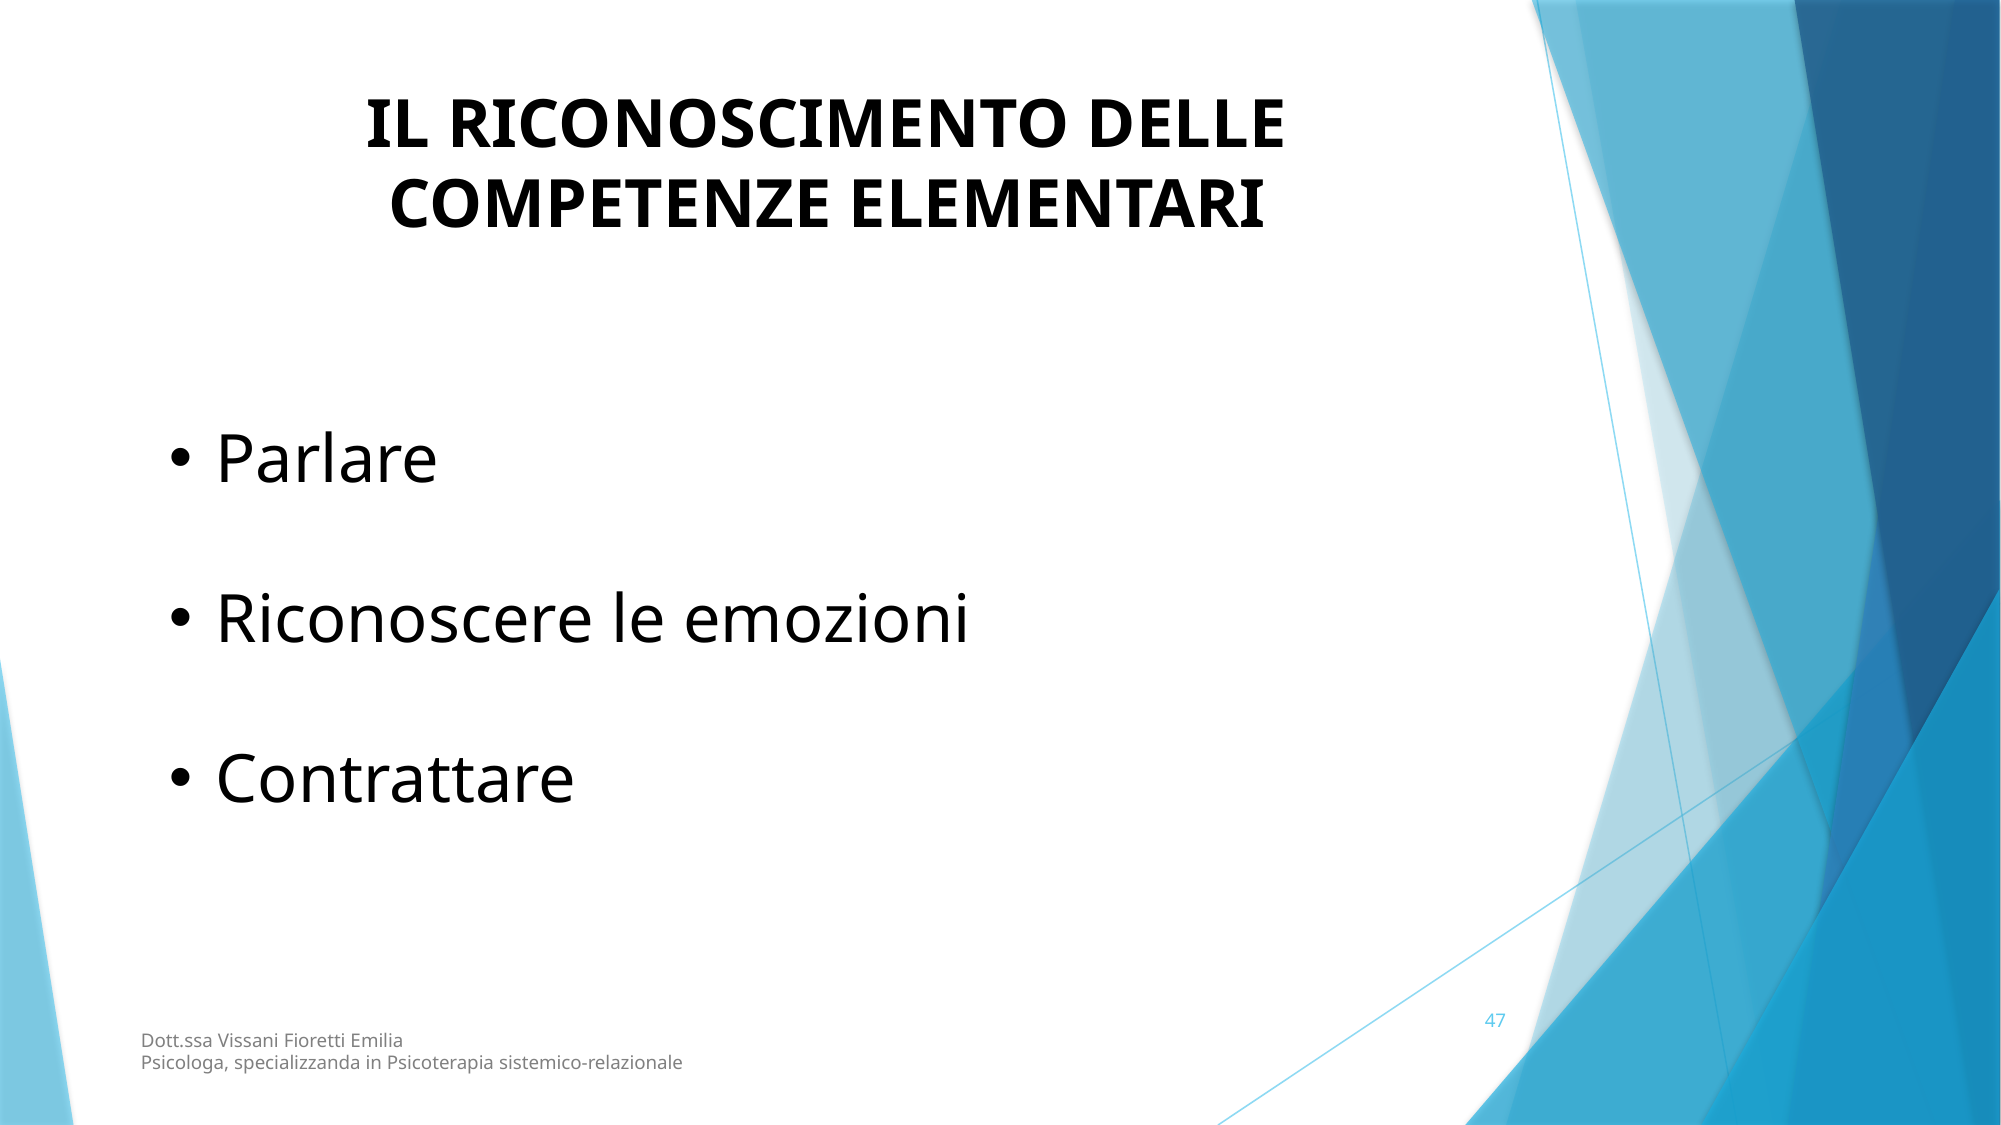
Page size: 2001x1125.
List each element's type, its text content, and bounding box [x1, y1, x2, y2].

text_box IL RICONOSCIMENTO DELLE COMPETENZE ELEMENTARI [154, 73, 1501, 248]
footer Dott.ssa Vissani Fioretti Emilia Psicologa, specializzanda in Psicoterapia sistemico-relazionale [125, 1021, 1196, 1081]
slide_number 47 [1409, 991, 1522, 1051]
text_box Parlare Riconoscere le emozioni Contrattare [154, 408, 1556, 824]
